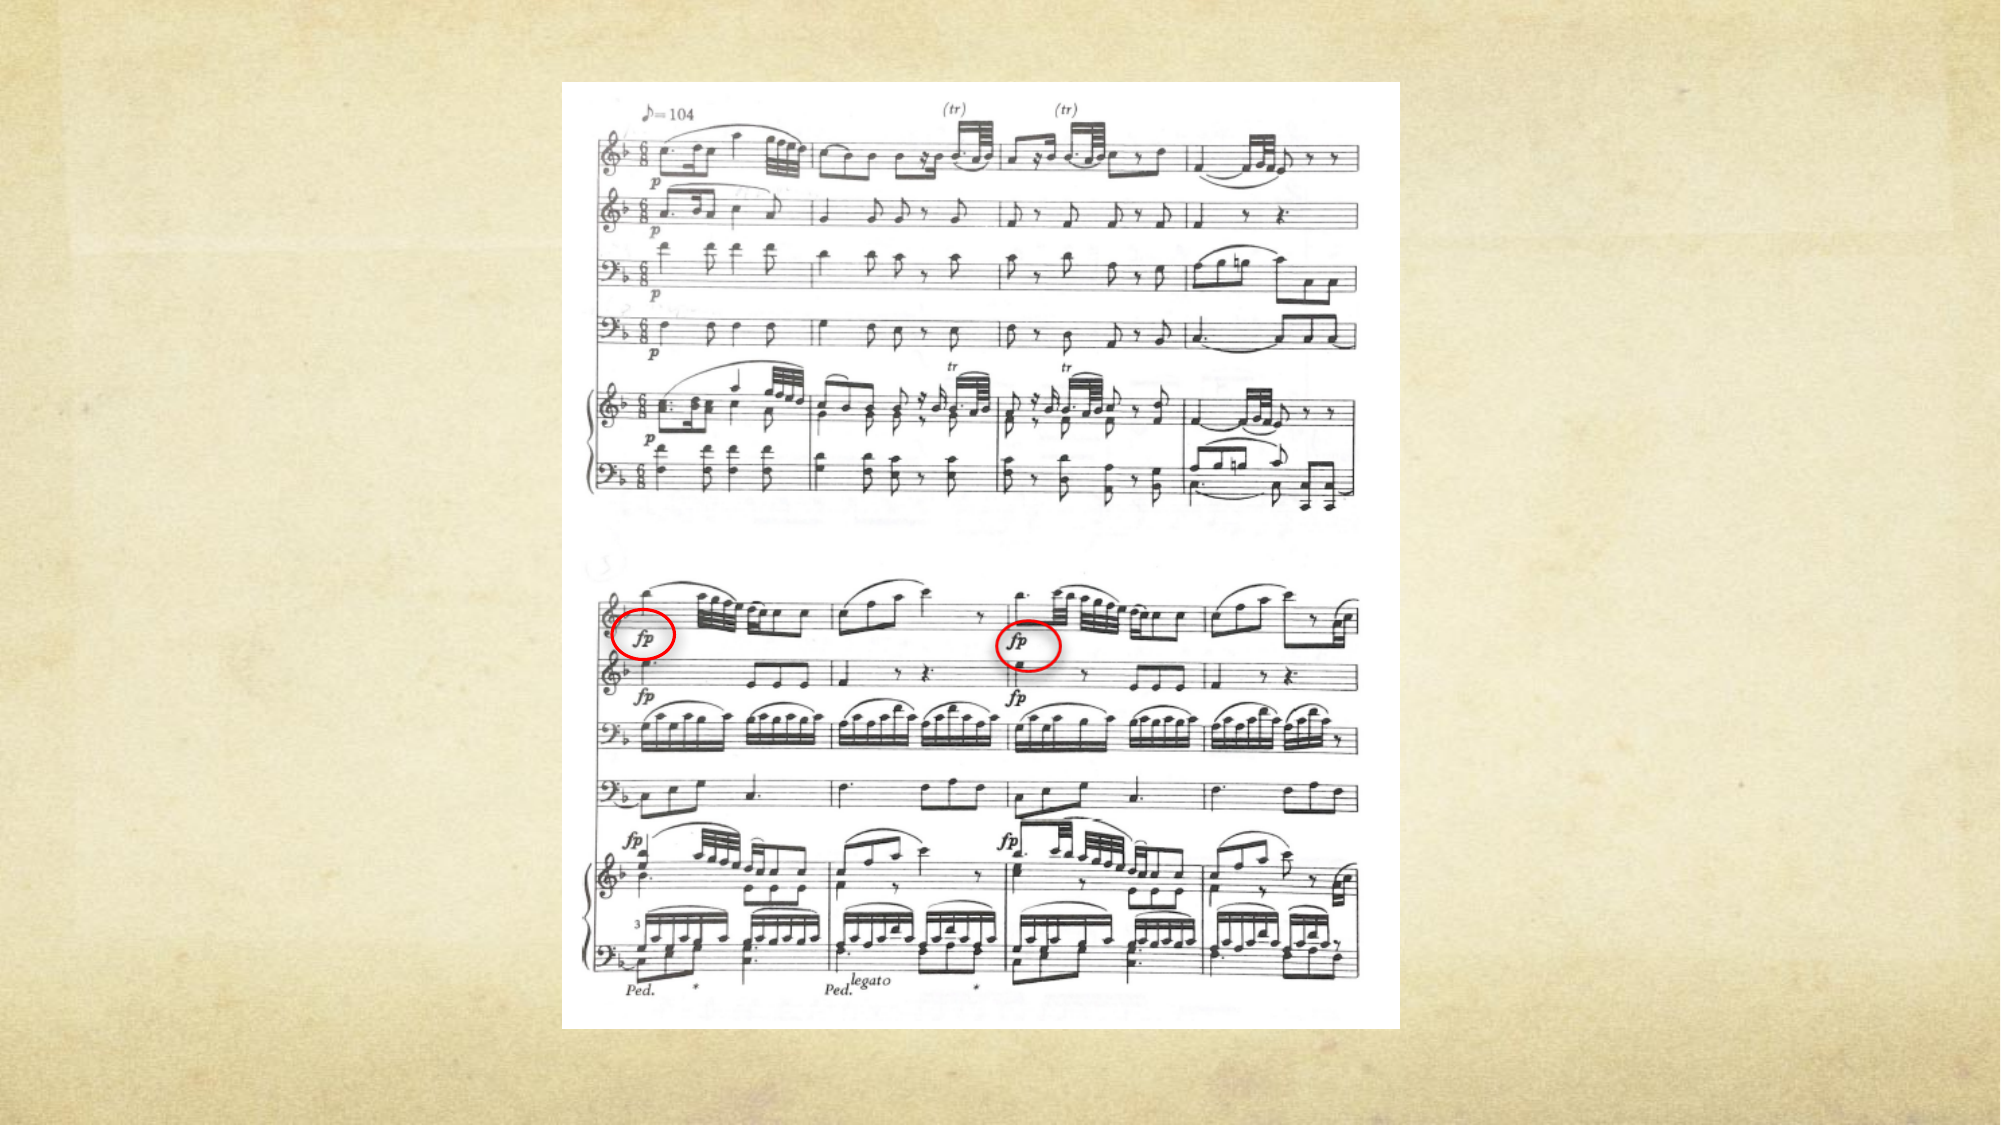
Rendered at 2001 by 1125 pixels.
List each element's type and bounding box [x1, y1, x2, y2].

picture [0, 0, 2001, 1125]
list [561, 81, 1401, 1030]
